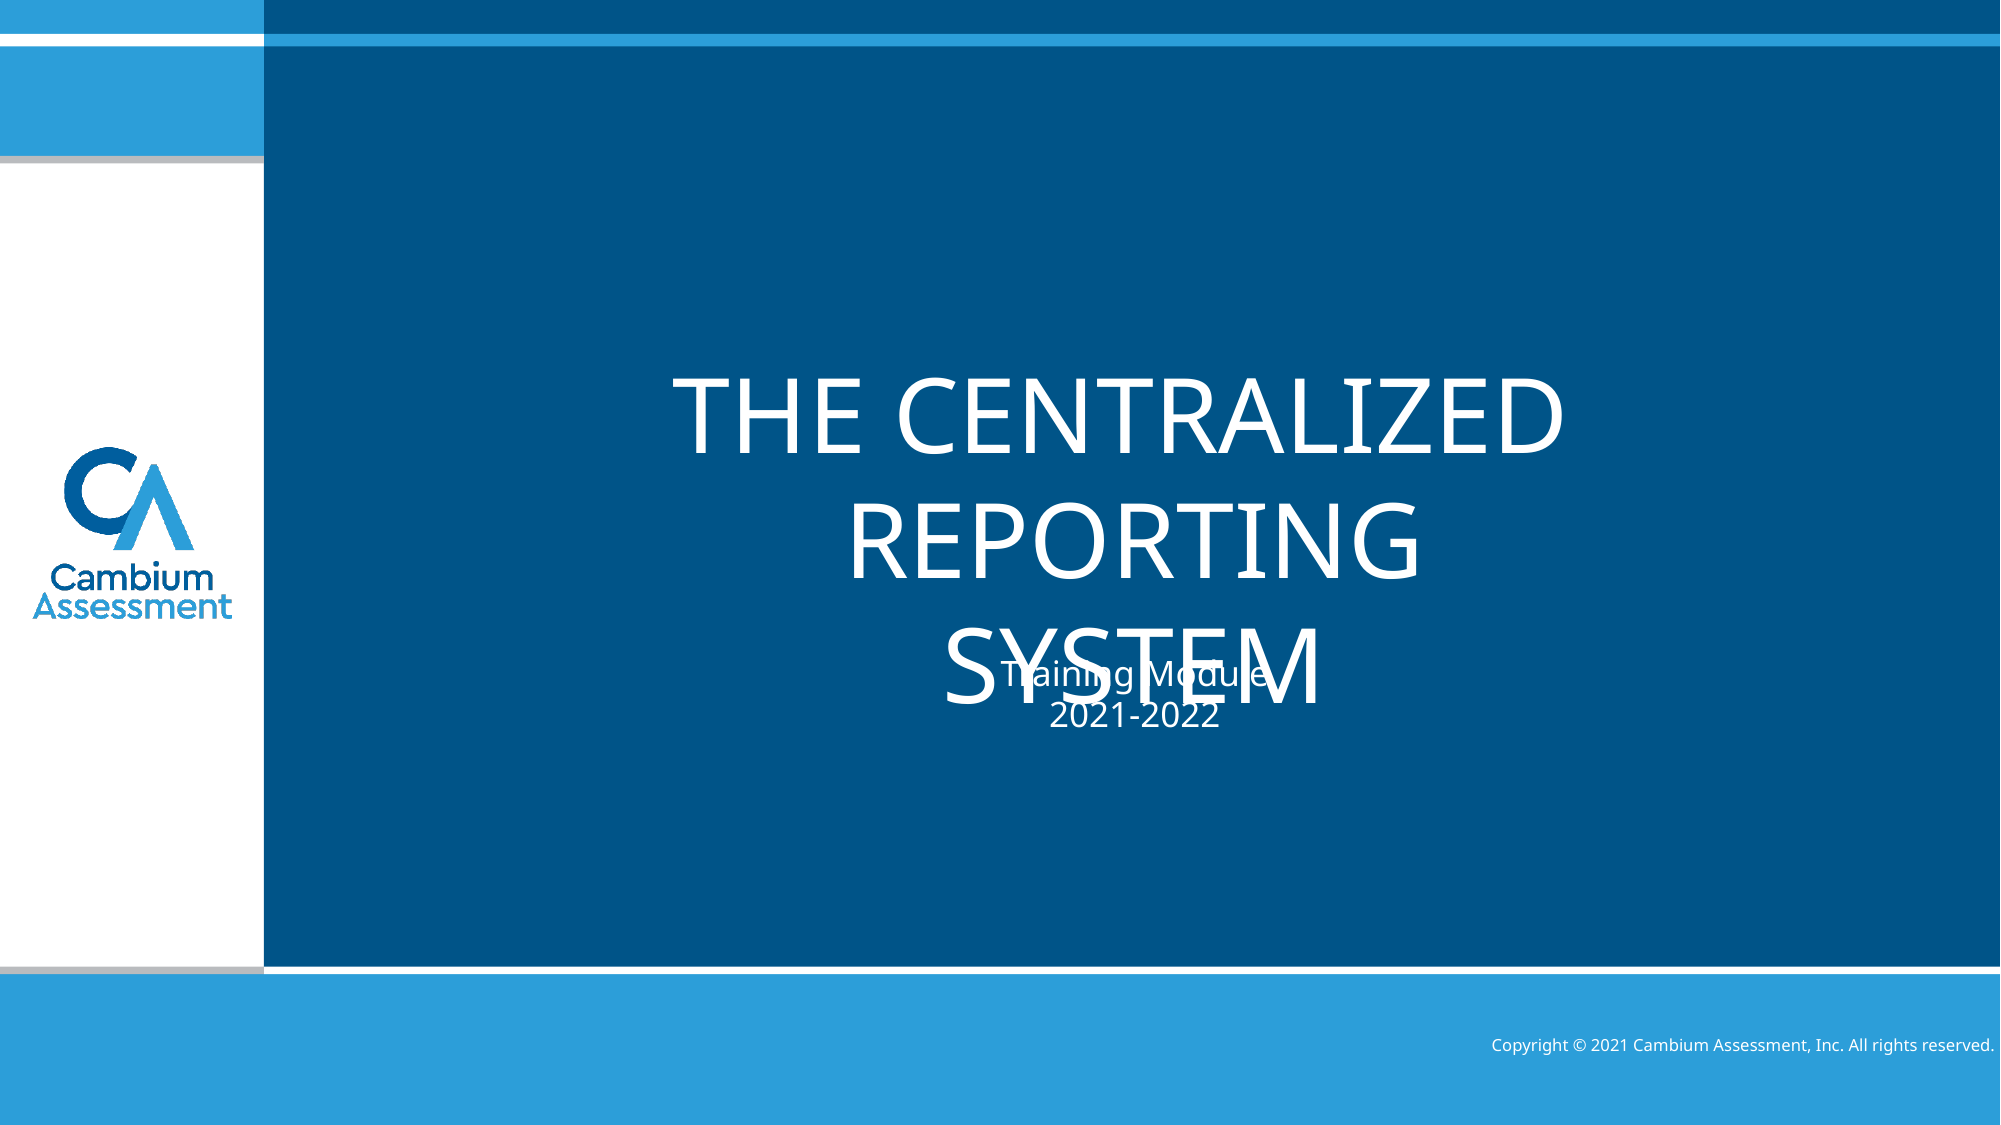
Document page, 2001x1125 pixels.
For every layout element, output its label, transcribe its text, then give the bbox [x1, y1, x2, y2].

text_box Copyright © 2021 Cambium Assessment, Inc. All rights reserved. [1476, 1027, 2000, 1063]
picture [32, 447, 232, 619]
text_box Training Module 2021-2022 [951, 650, 1318, 735]
title The Centralized reporting system [648, 349, 1621, 814]
